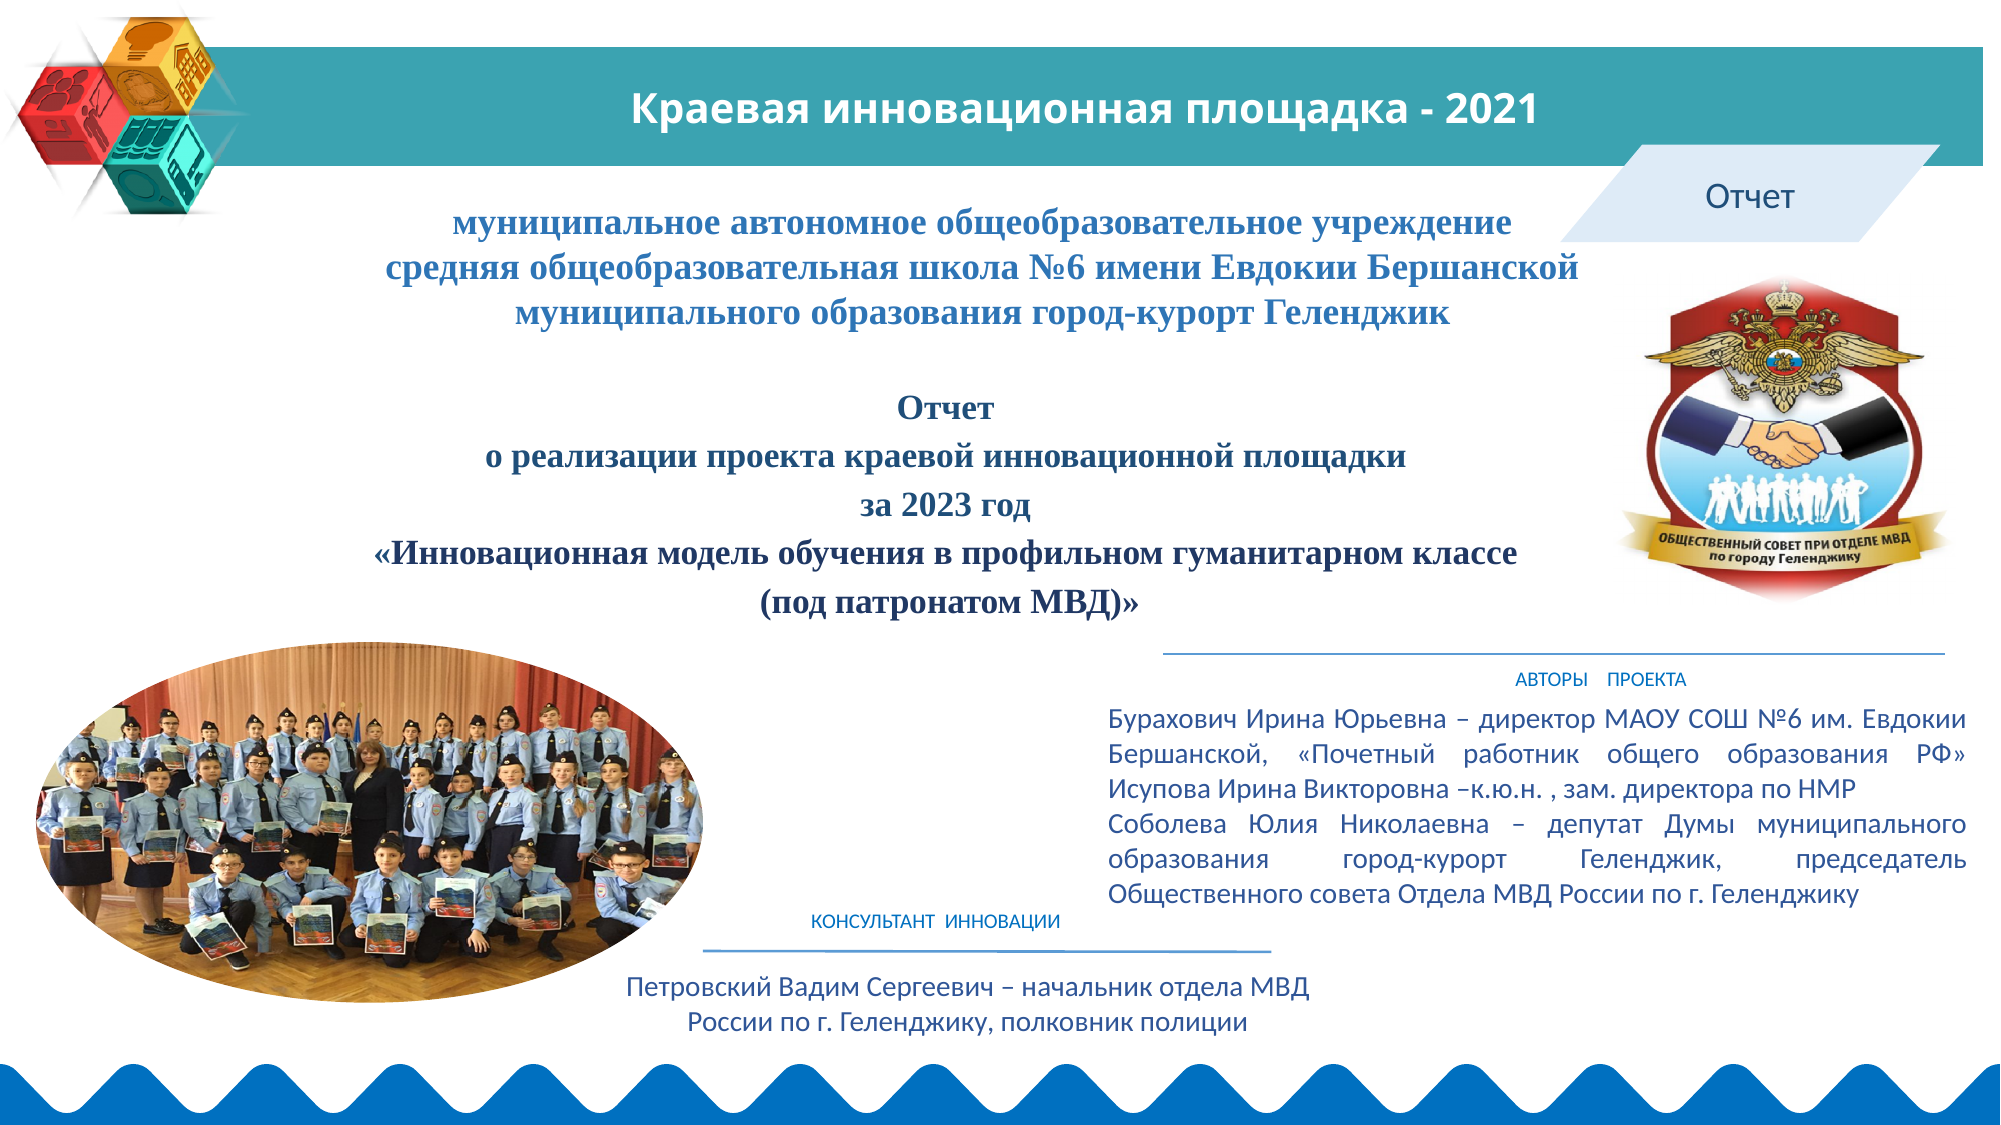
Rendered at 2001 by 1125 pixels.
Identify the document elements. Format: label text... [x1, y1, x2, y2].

text_box Бурахович Ирина Юрьевна – директор МАОУ СОШ №6 им. Евдокии Бершанской, «Почетный работник общего образования РФ» Исупова Ирина Викторовна –к.ю.н. , зам. директора по НМР Соболева Юлия Николаевна – депутат Думы муниципального образования город-курорт Геленджик, председатель Общественного совета Отдела МВД России по г. Геленджику [1093, 692, 1983, 917]
picture [1612, 272, 1957, 606]
text_box [0, 1063, 2000, 1125]
text_box КОНСУЛЬТАНТ ИННОВАЦИИ [791, 900, 1271, 940]
text_box Краевая инновационная площадка - 2021 [251, 47, 1983, 166]
text_box АВТОРЫ ПРОЕКТА [1500, 658, 1724, 698]
text_box Отчет о реализации проекта краевой инновационной площадки за 2023 год «Инновационная модель обучения в профильном гуманитарном классе (под патронатом МВД)» [278, 381, 1613, 632]
text_box муниципальное автономное общеобразовательное учреждение средняя общеобразовательная школа №6 имени Евдокии Бершанской муниципального образования город-курорт Геленджик [302, 189, 1663, 340]
picture [0, 0, 251, 227]
text_box Отчет [1560, 144, 1941, 243]
text_box [34, 641, 705, 1004]
text_box Петровский Вадим Сергеевич – начальник отдела МВД России по г. Геленджику, полковник полиции [600, 959, 1336, 1045]
